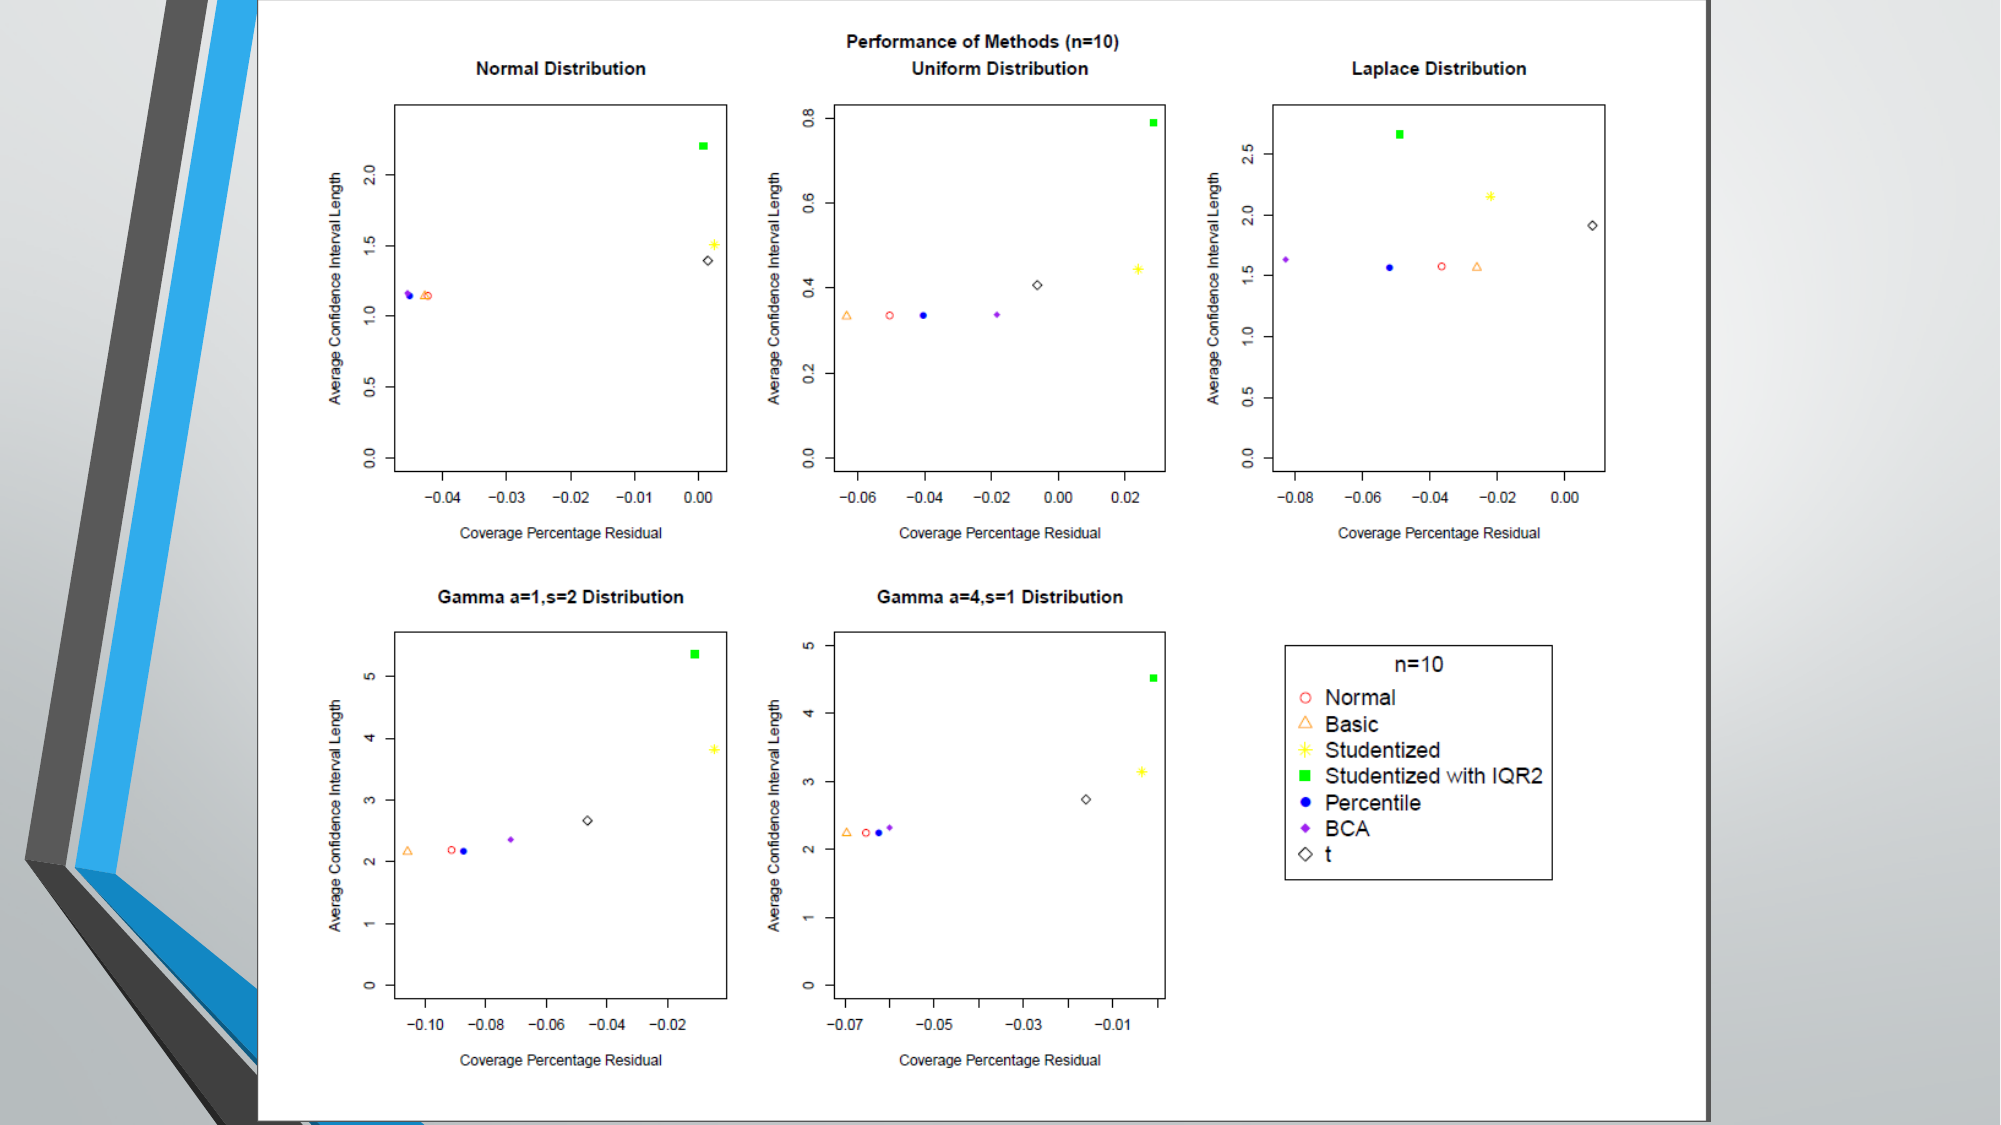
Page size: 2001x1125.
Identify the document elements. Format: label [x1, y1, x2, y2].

picture [257, 0, 1711, 1122]
